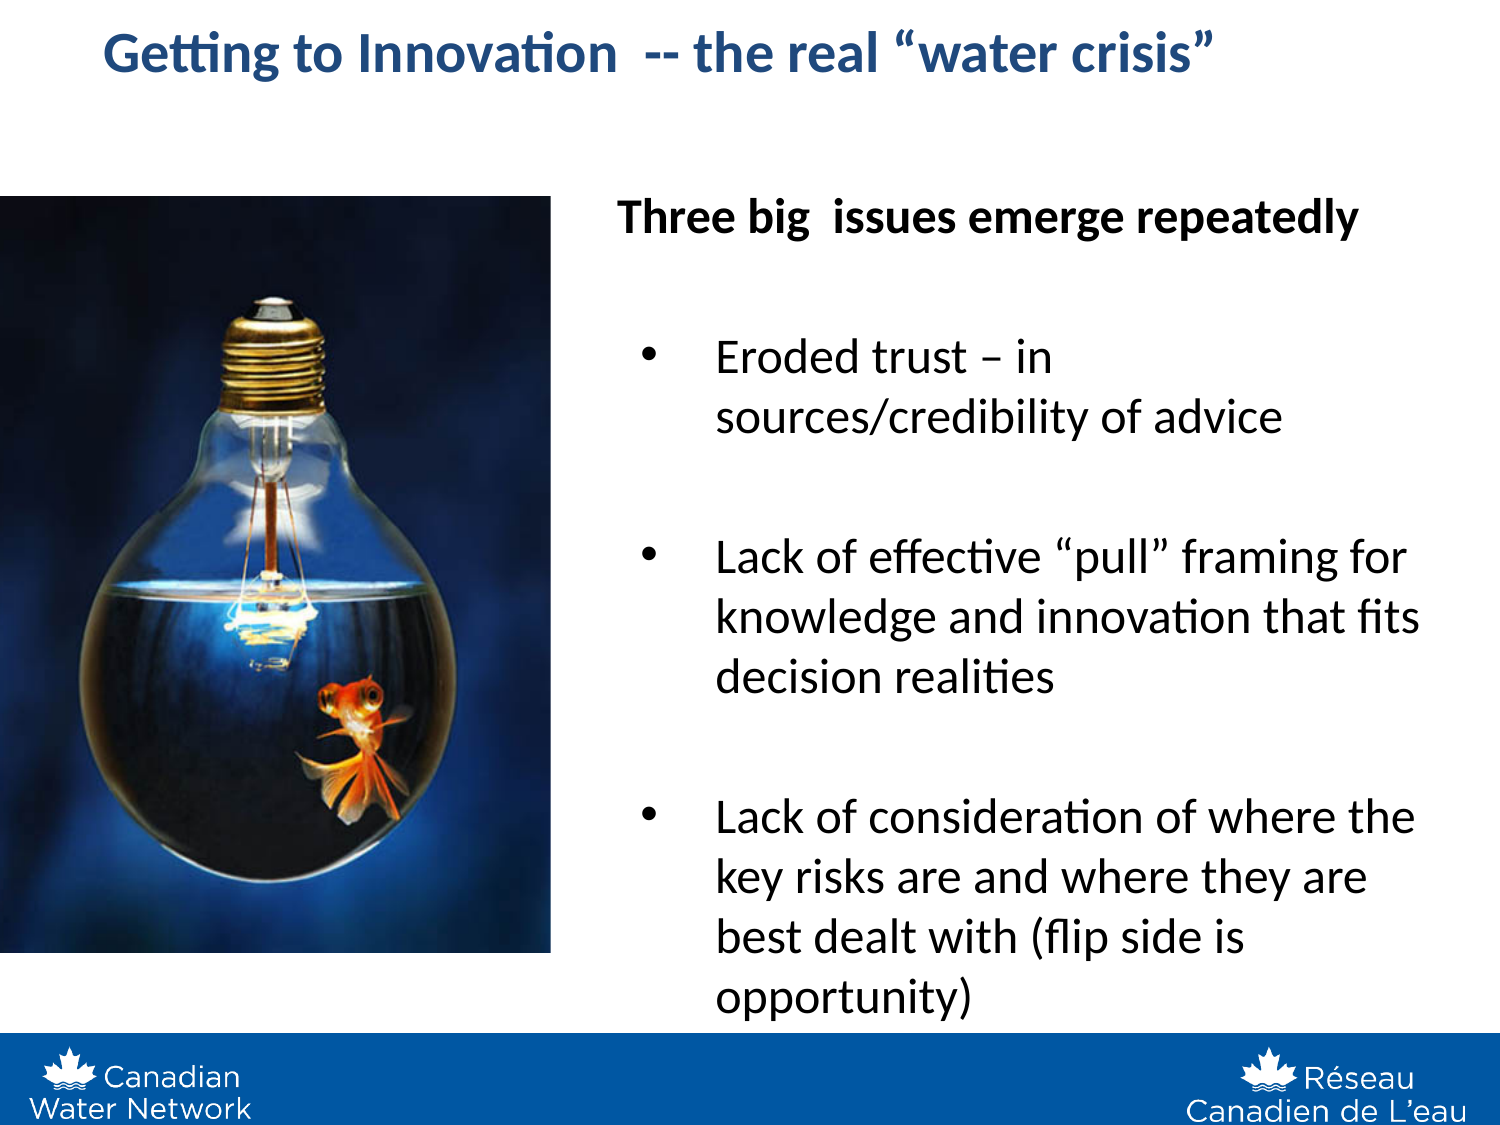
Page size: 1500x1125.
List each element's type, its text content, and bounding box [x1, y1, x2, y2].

picture [0, 196, 551, 953]
text_box Getting to Innovation -- the real “water crisis” [88, 6, 1329, 91]
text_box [0, 1034, 1500, 1125]
text_box Three big issues emerge repeatedly Eroded trust – in sources/credibility of advice Lack of effective “pull” framing for knowledge and innovation that fits decision realities Lack of consideration of where the key risks are and where they are best dealt with (flip side is opportunity) [550, 176, 1439, 1033]
